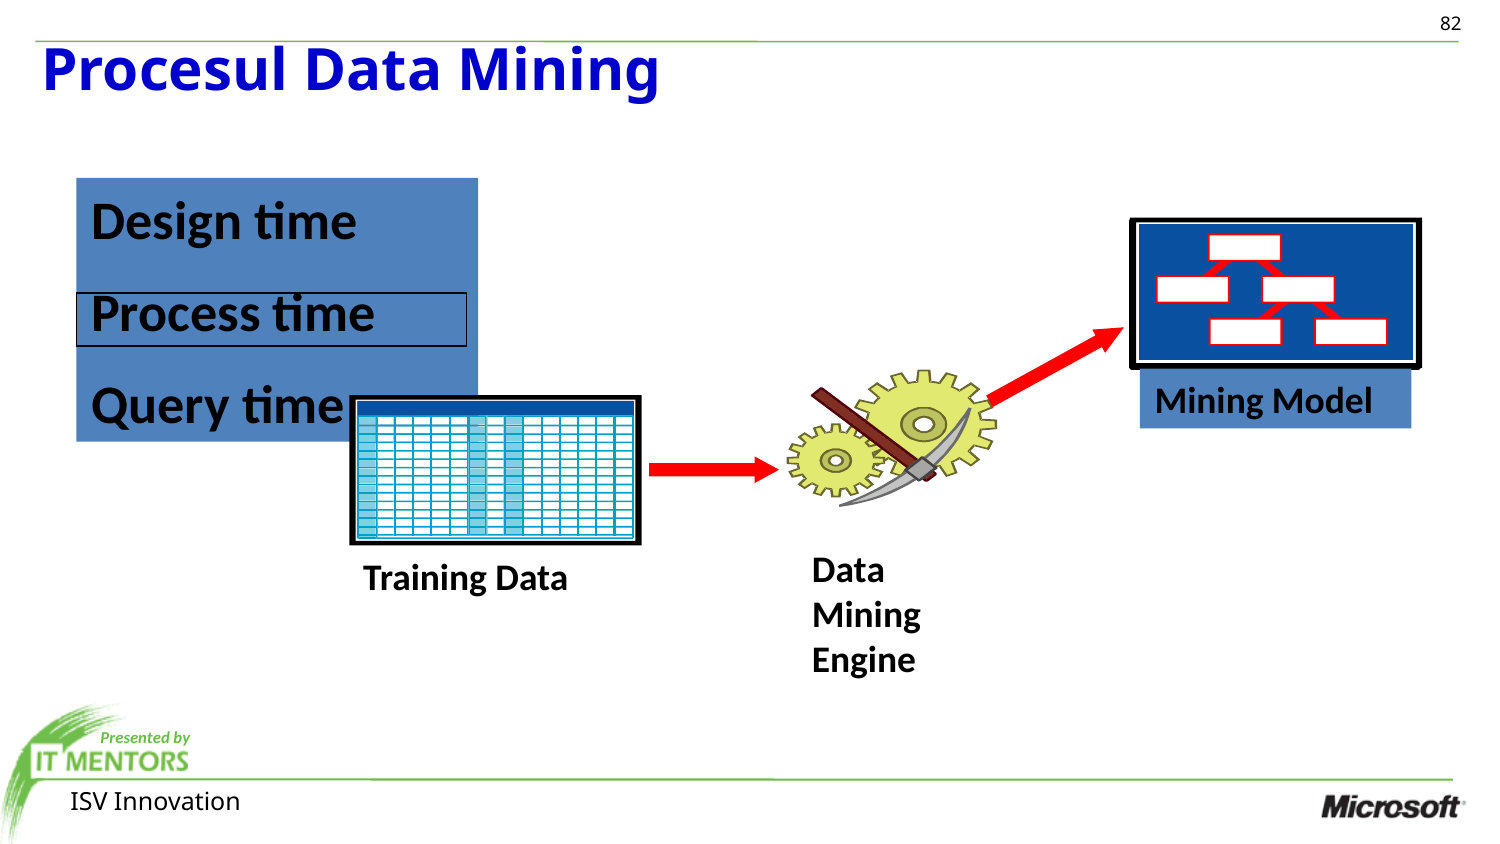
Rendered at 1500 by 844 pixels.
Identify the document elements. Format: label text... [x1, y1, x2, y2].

text_box [76, 292, 467, 347]
slide_number 82 [1343, 11, 1462, 34]
text_box [1002, 327, 1121, 402]
picture [785, 368, 999, 509]
text_box [649, 456, 780, 484]
text_box Mining Model [1139, 379, 1412, 429]
text_box Design time Process time Query time [76, 177, 479, 442]
picture [348, 393, 643, 547]
picture [0, 703, 188, 844]
picture [1127, 216, 1424, 371]
title Procesul Data Mining [41, 31, 1272, 169]
text_box Training Data [348, 553, 644, 605]
text_box Data Mining Engine [797, 537, 987, 687]
picture [1314, 783, 1474, 830]
